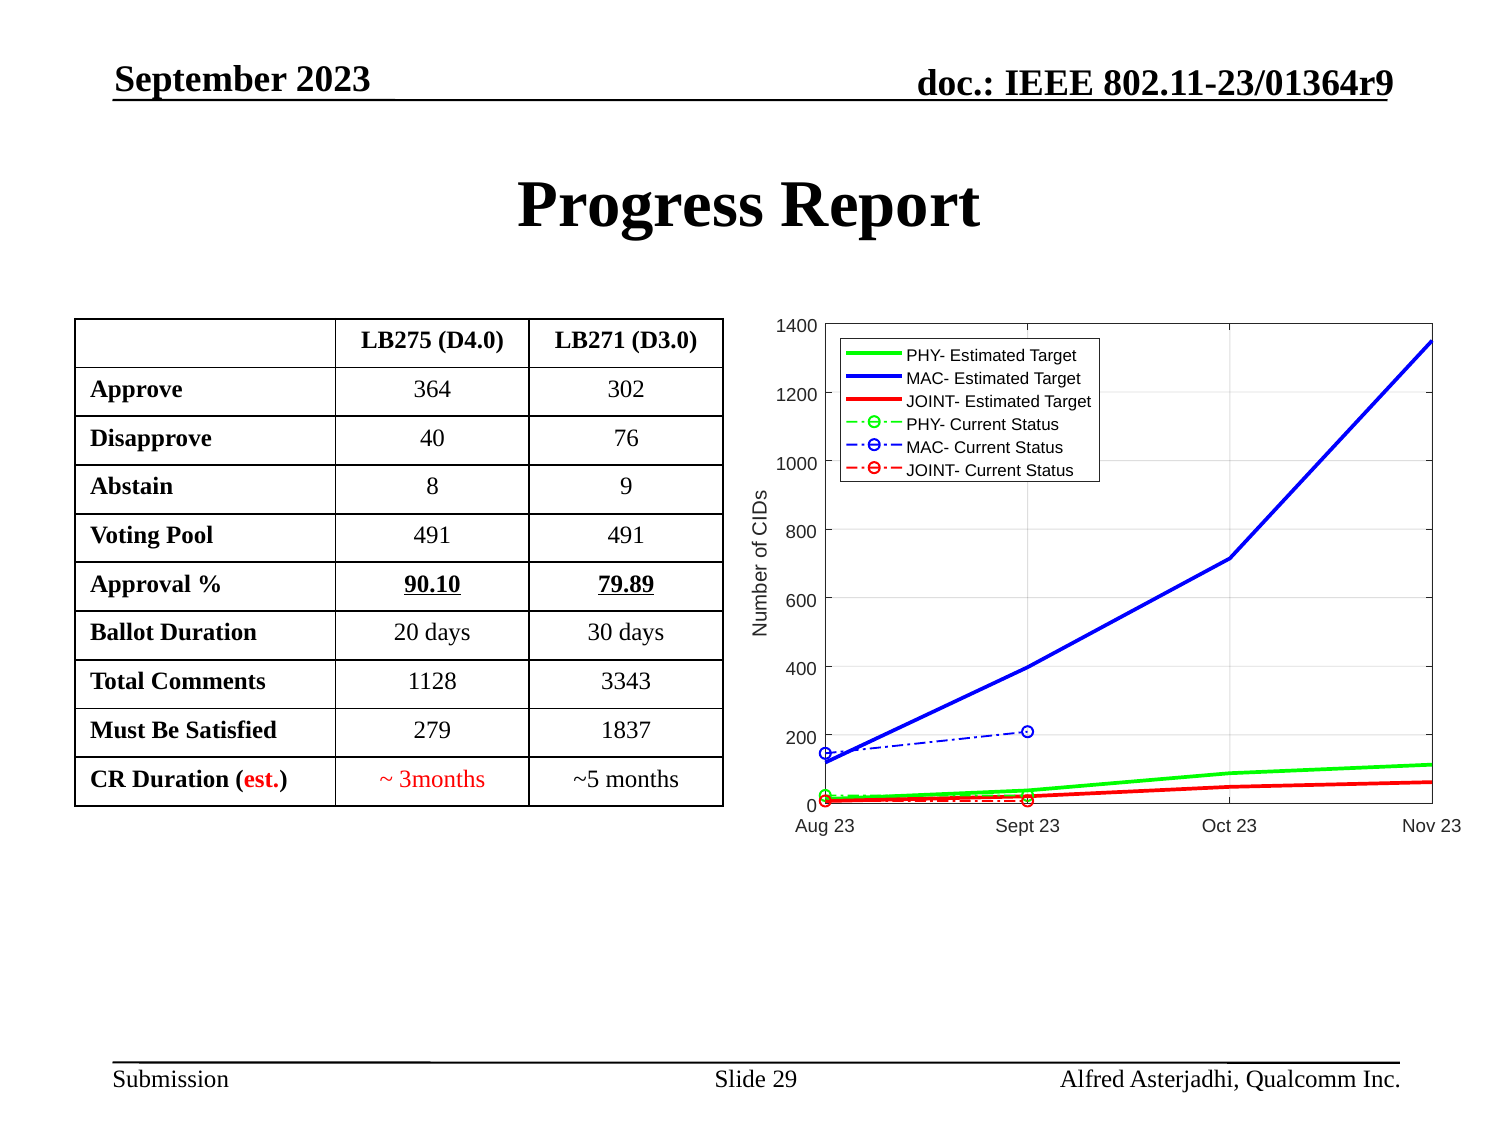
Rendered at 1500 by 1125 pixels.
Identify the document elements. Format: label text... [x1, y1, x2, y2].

table_cell 279 [336, 709, 528, 756]
table_cell Total Comments [76, 661, 335, 708]
table_header LB275 (D4.0) [336, 320, 528, 367]
table_header [76, 320, 335, 367]
table_cell 8 [336, 466, 528, 513]
table_cell ~ 3months [336, 758, 528, 805]
table_cell Ballot Duration [76, 612, 335, 659]
table_cell Disapprove [76, 417, 335, 464]
table_cell 90.10 [336, 563, 528, 610]
table_cell ~5 months [530, 758, 717, 805]
table_cell Approve [76, 368, 335, 415]
table_cell 3343 [530, 661, 717, 708]
table_cell Approval % [76, 563, 335, 610]
footer Alfred Asterjadhi, Qualcomm Inc. [878, 1061, 1402, 1093]
slide_number Slide 29 [712, 1061, 800, 1123]
table_cell Voting Pool [76, 515, 335, 561]
title Progress Report [112, 112, 1388, 288]
table_cell 20 days [336, 612, 528, 659]
table_cell 1837 [530, 709, 717, 756]
table_cell CR Duration (est.) [76, 758, 335, 805]
table_cell 79.89 [530, 563, 717, 610]
table_cell 76 [530, 417, 717, 464]
table_cell 1128 [336, 661, 528, 708]
table_cell Abstain [76, 466, 335, 513]
table_cell 9 [530, 466, 717, 513]
table_cell 364 [336, 368, 528, 415]
table_cell Must Be Satisfied [76, 709, 335, 756]
table_cell 30 days [530, 612, 717, 659]
table_cell 491 [336, 515, 528, 561]
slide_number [114, 54, 423, 100]
table_cell 302 [530, 368, 717, 415]
table_header LB271 (D3.0) [530, 320, 717, 367]
picture [722, 279, 1500, 867]
table_cell 40 [336, 417, 528, 464]
table_cell 491 [530, 515, 717, 561]
